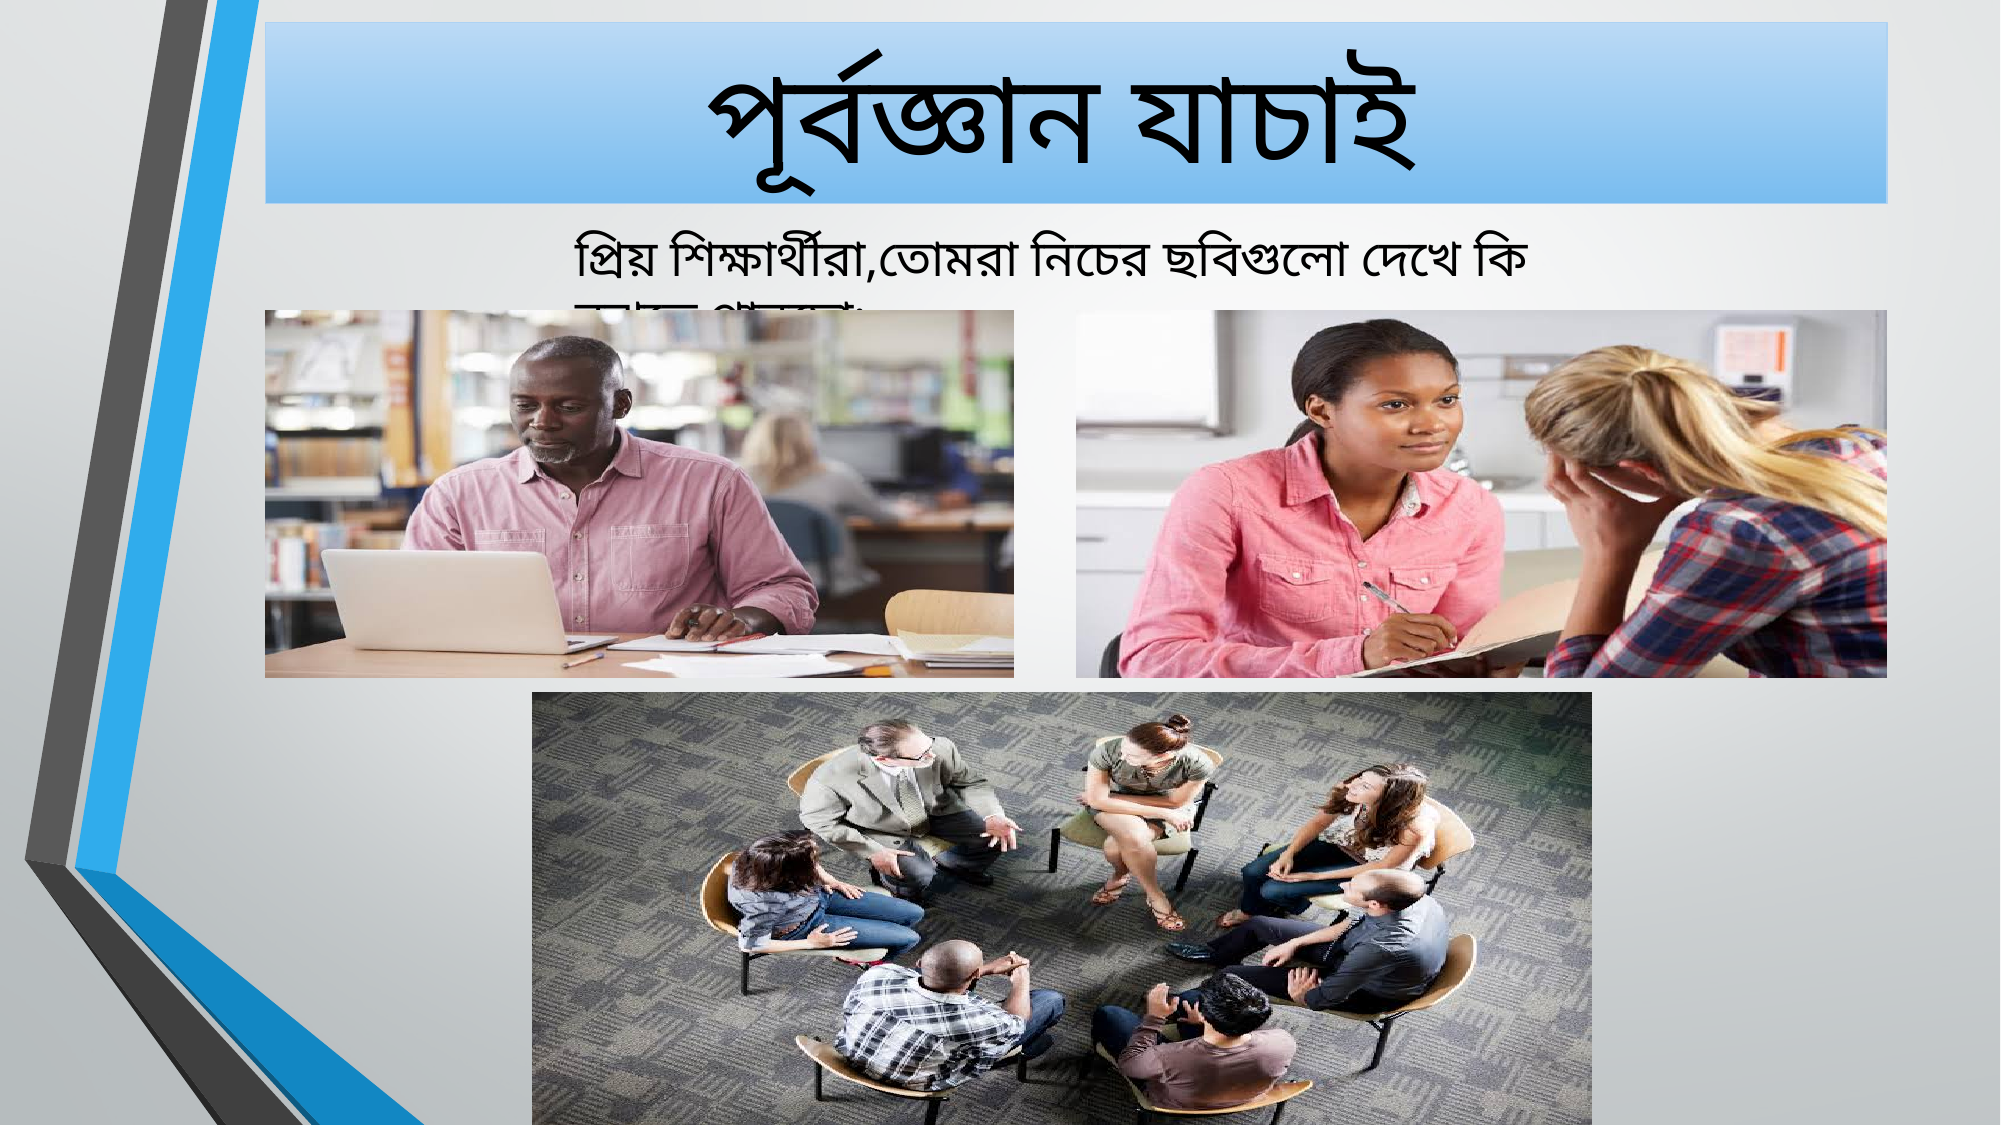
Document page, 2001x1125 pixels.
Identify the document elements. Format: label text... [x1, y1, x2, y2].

picture [532, 692, 1593, 1125]
text_box প্রিয় শিক্ষার্থীরা,তোমরা নিচের ছবিগুলো দেখে কি বুঝতে পারছো; [560, 219, 1592, 354]
picture [1076, 310, 1888, 678]
picture [265, 310, 1014, 678]
title পূর্বজ্ঞান যাচাই [265, 22, 1888, 204]
